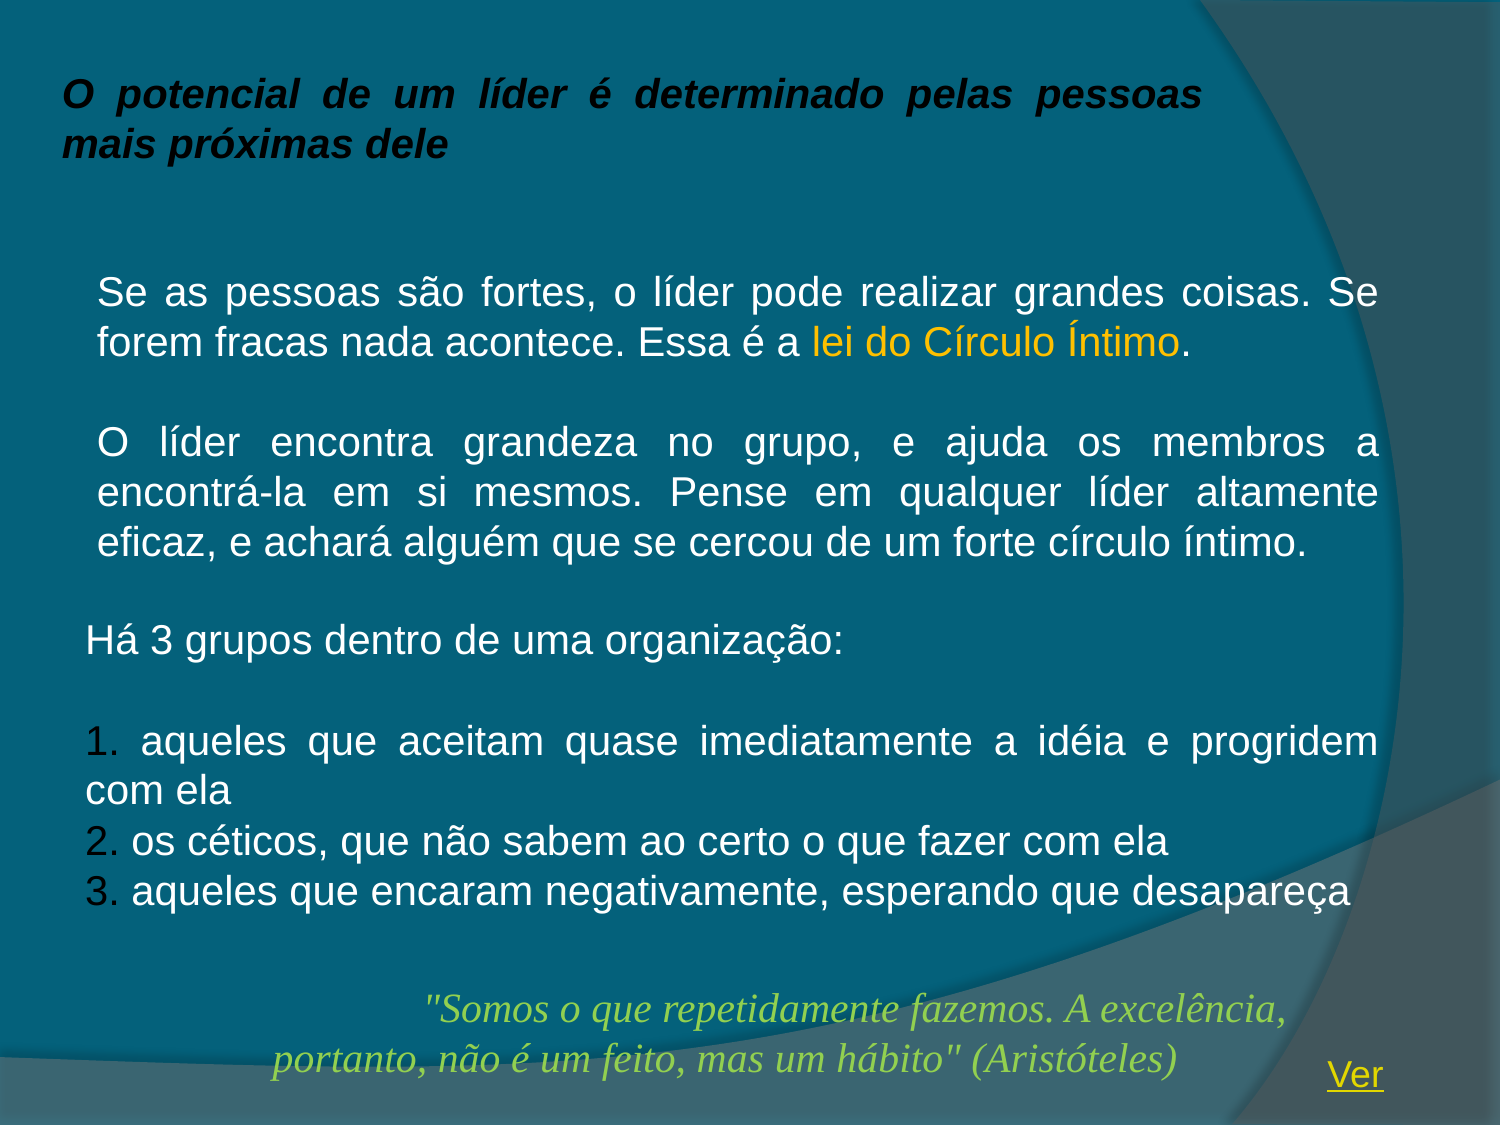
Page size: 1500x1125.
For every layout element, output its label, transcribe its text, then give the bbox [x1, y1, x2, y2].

text_box O potencial de um líder é determinado pelas pessoas mais próximas dele [46, 59, 1219, 175]
text_box Ver [1312, 1042, 1465, 1103]
text_box Há 3 grupos dentro de uma organização: aqueles que aceitam quase imediatamente a idéia e progridem com ela os céticos, que não sabem ao certo o que fazer com ela aqueles que encaram negativamente, esperando que desapareça [70, 605, 1395, 971]
text_box "Somos o que repetidamente fazemos. A excelência, portanto, não é um feito, mas um hábito" (Aristóteles) [257, 973, 1430, 1089]
text_box Se as pessoas são fortes, o líder pode realizar grandes coisas. Se forem fracas nada acontece. Essa é a lei do Círculo Íntimo. O líder encontra grandeza no grupo, e ajuda os membros a encontrá-la em si mesmos. Pense em qualquer líder altamente eficaz, e achará alguém que se cercou de um forte círculo íntimo. [82, 257, 1395, 573]
